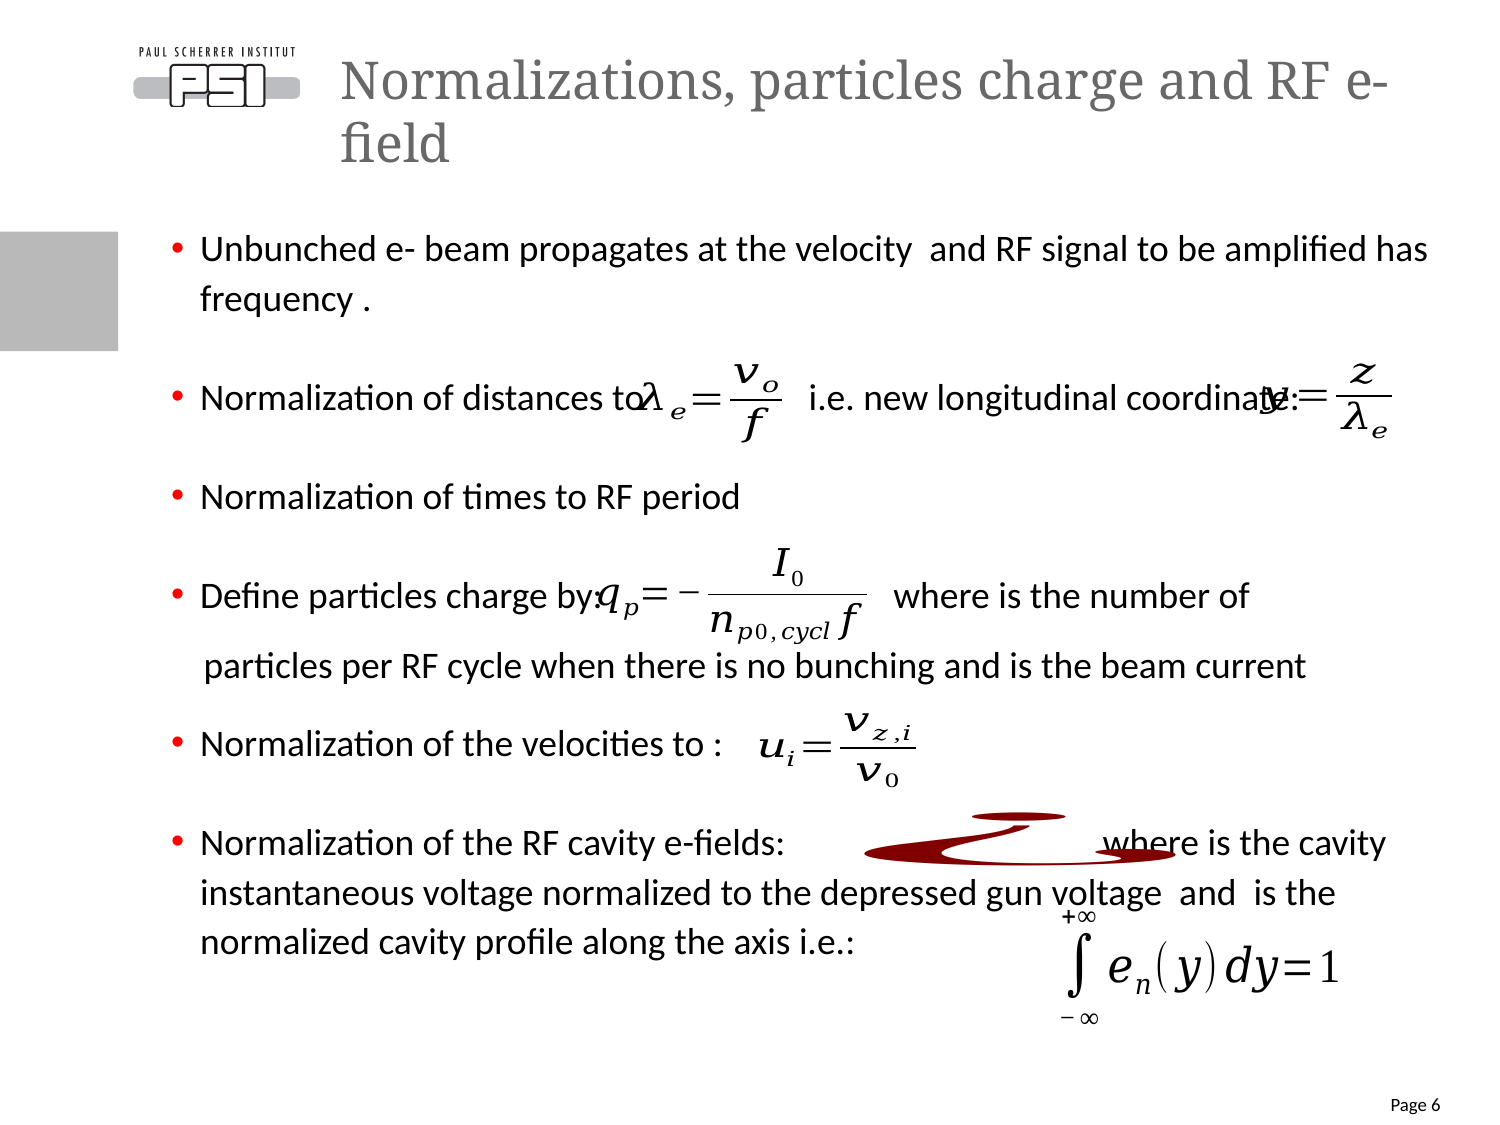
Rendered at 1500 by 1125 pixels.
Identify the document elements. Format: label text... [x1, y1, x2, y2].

title Normalizations, particles charge and RF e-field [340, 47, 1442, 132]
slide_number Page 6 [1346, 1092, 1441, 1125]
